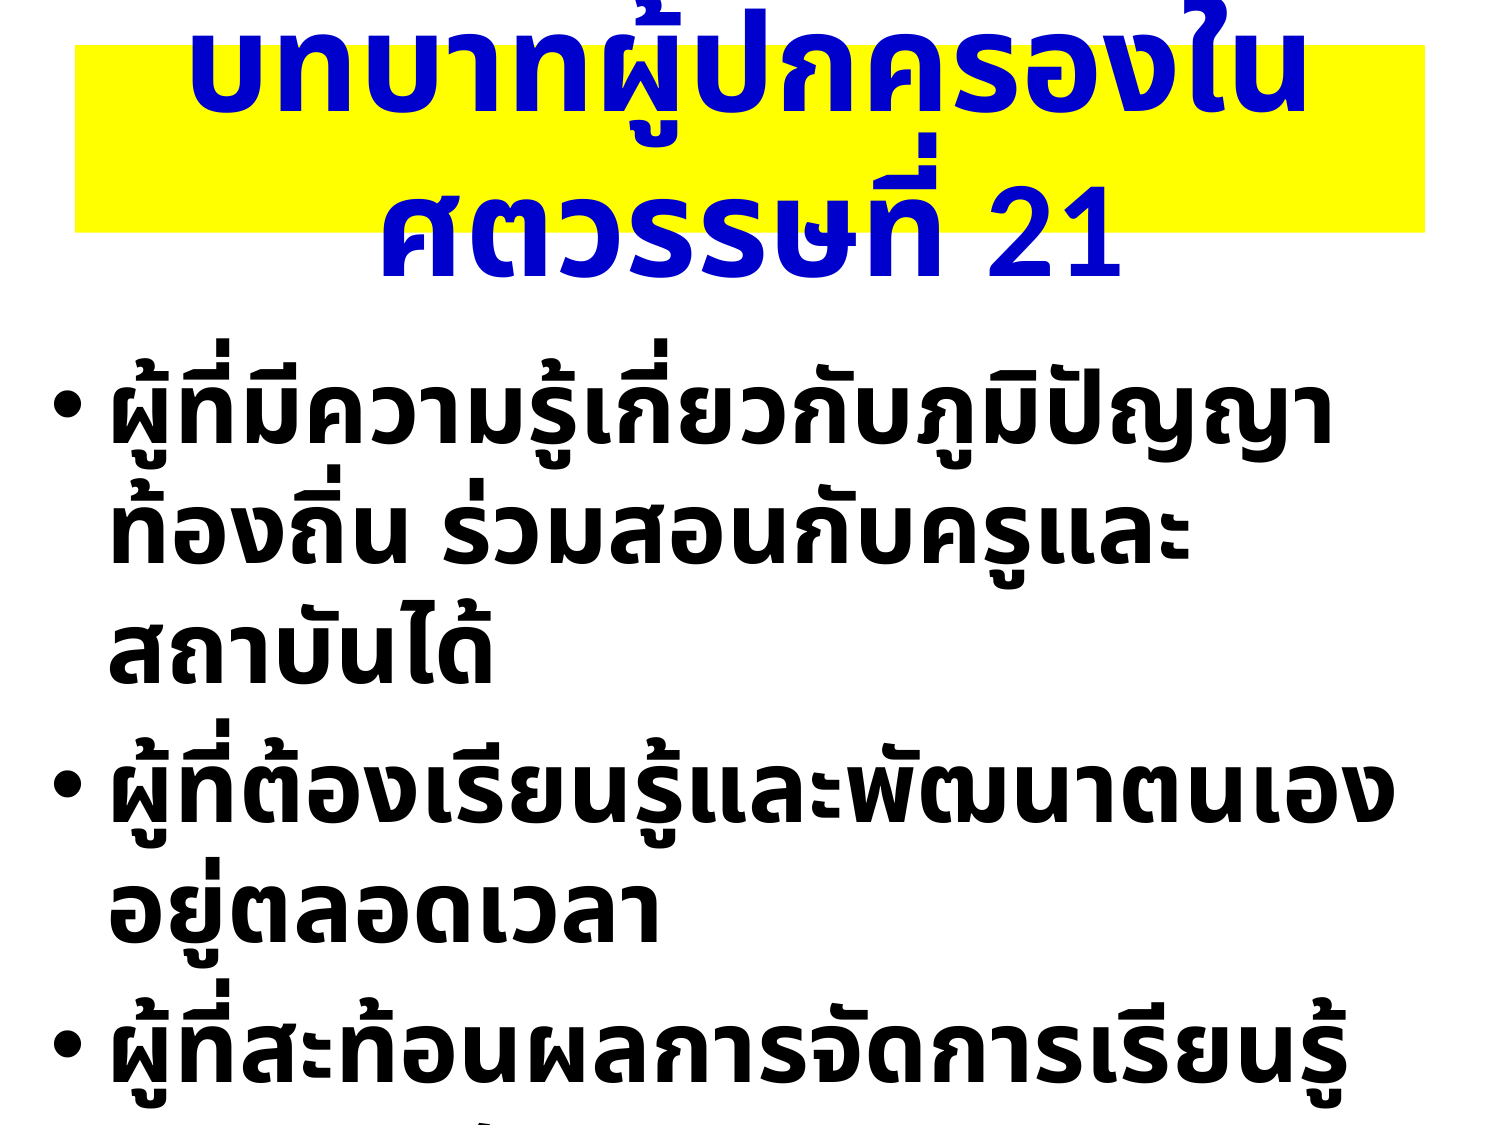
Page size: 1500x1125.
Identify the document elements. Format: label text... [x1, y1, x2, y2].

list ผู้ที่มีความรู้เกี่ยวกับภูมิปัญญาท้องถิ่น ร่วมสอนกับครูและสถาบันได้ ผู้ที่ต้องเรียนรู้และพัฒนาตนเองอยู่ตลอดเวลา ผู้ที่สะท้อนผลการจัดการเรียนรู้ของสถาบัน [35, 335, 1477, 1079]
title บทบาทผู้ปกครองในศตวรรษที่ 21 [75, 45, 1425, 233]
